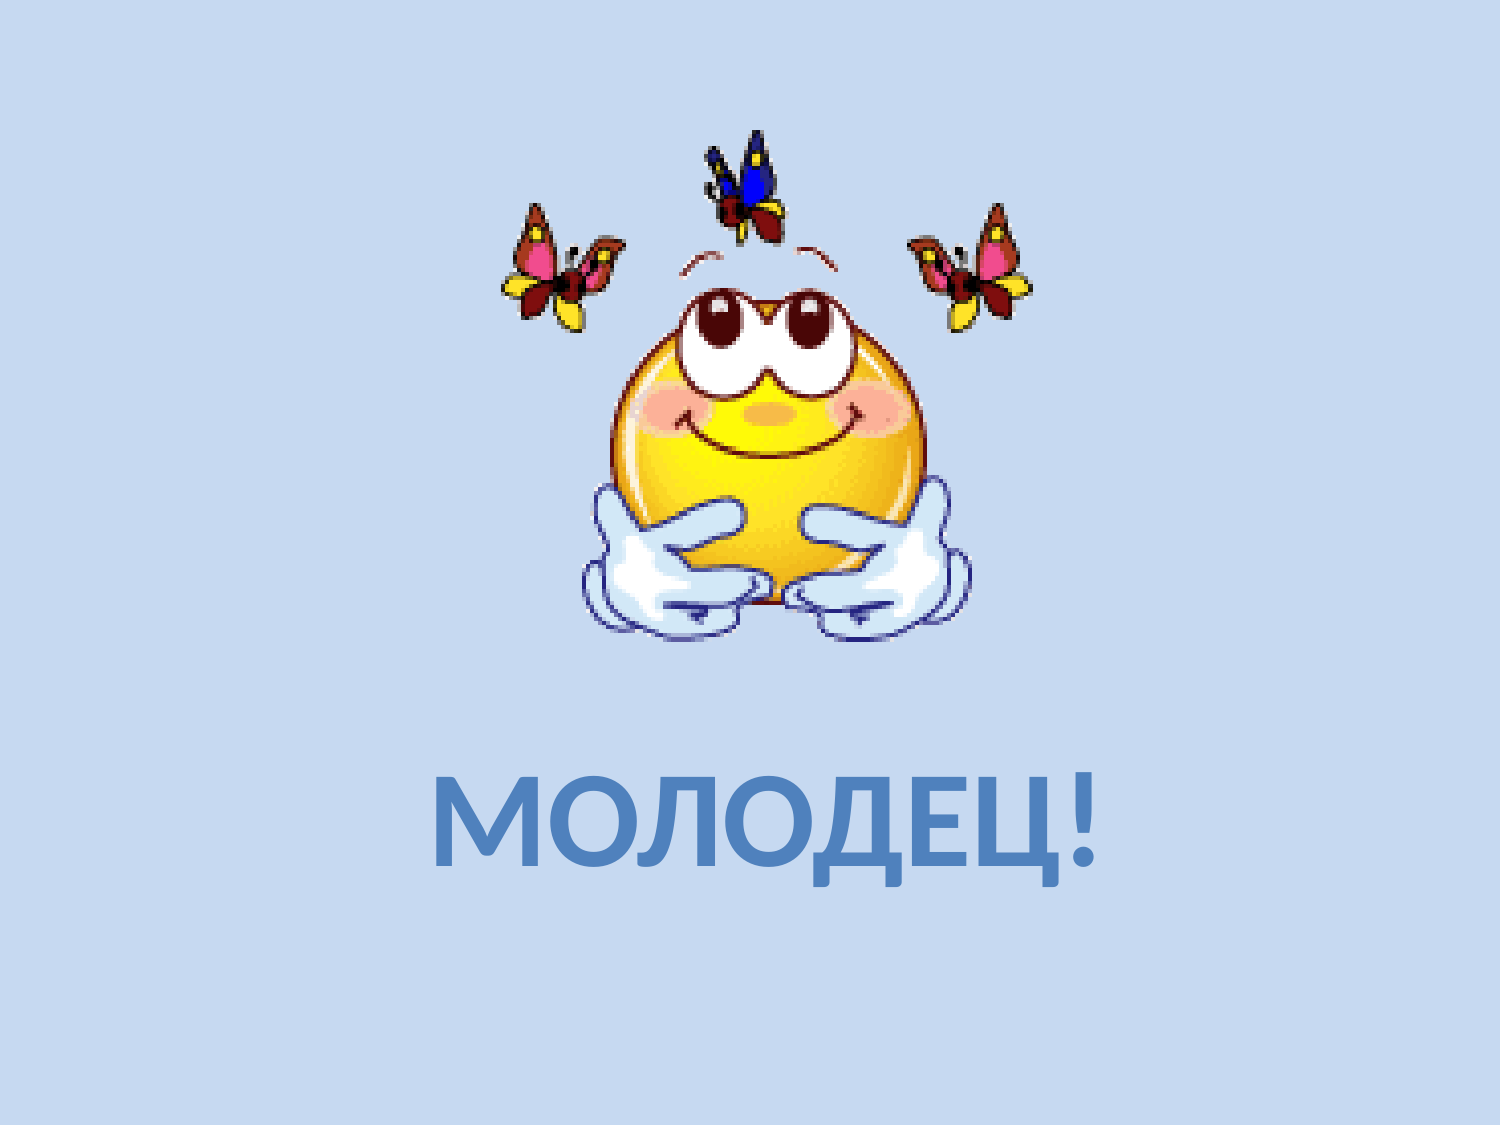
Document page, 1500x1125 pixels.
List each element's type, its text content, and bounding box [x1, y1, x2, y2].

picture [501, 130, 1033, 642]
text_box Молодец! [412, 721, 1123, 902]
